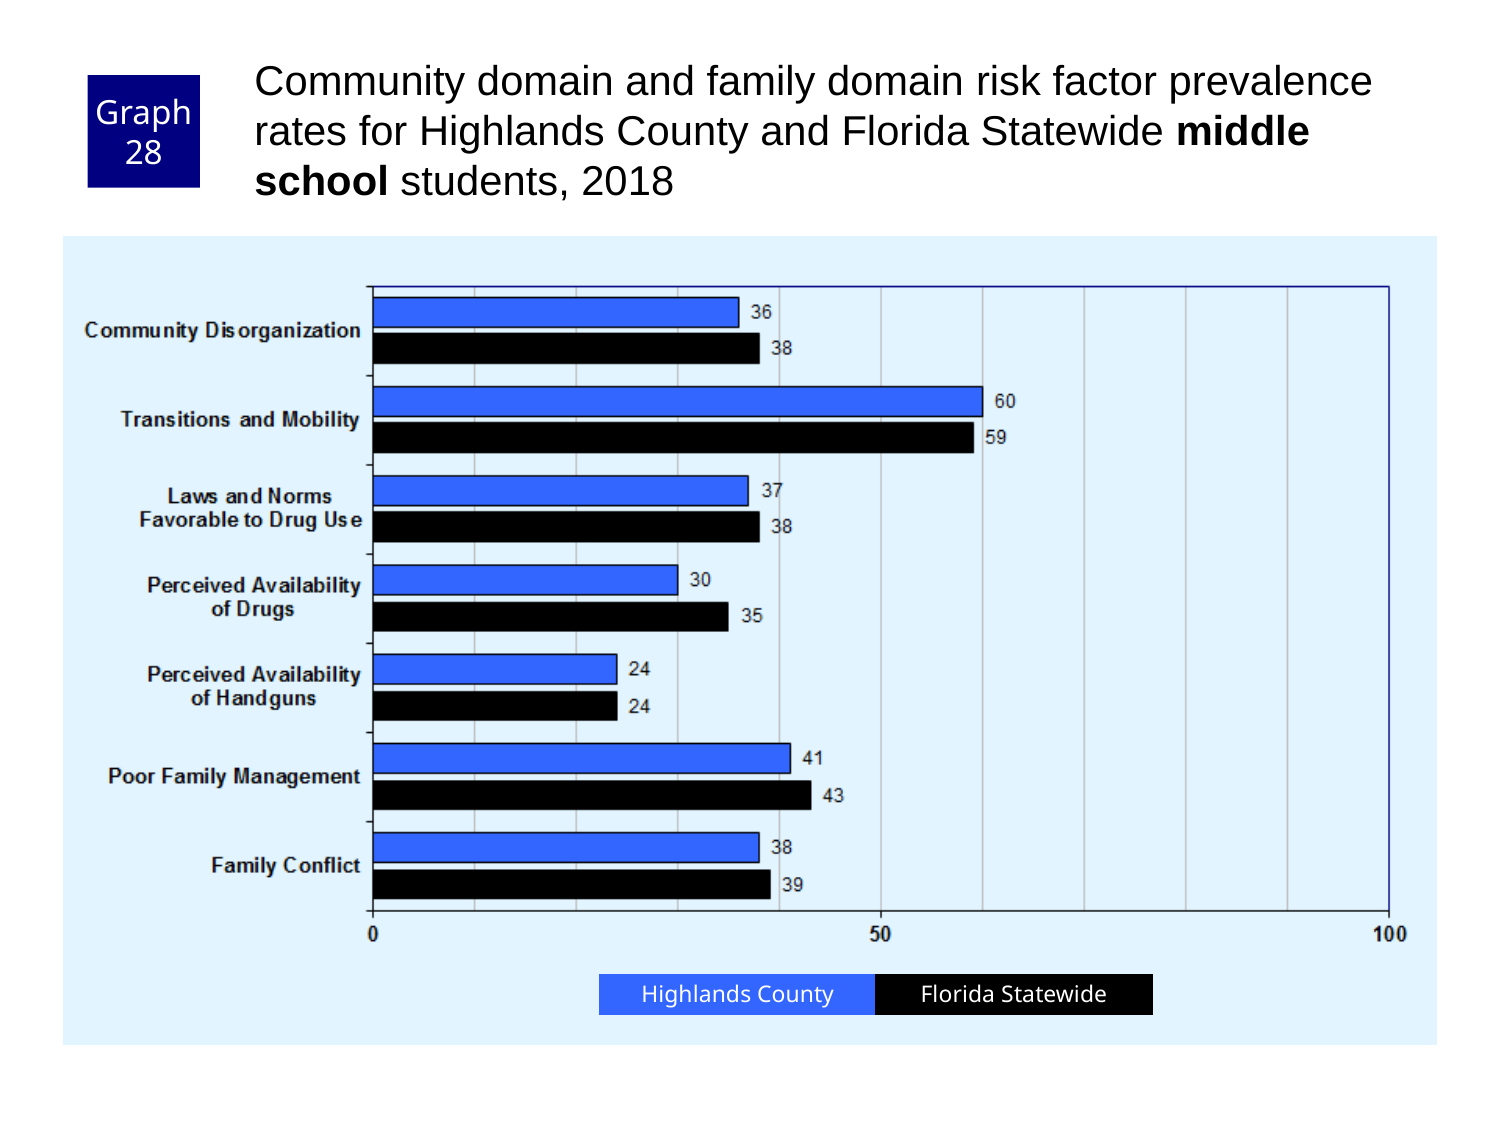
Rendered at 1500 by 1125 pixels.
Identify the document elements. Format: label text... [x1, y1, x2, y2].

picture [62, 236, 1437, 1046]
text_box Graph 28 [87, 75, 200, 188]
text_box Community domain and family domain risk factor prevalence rates for Highlands County and Florida Statewide middle school students, 2018 [249, 50, 1438, 175]
